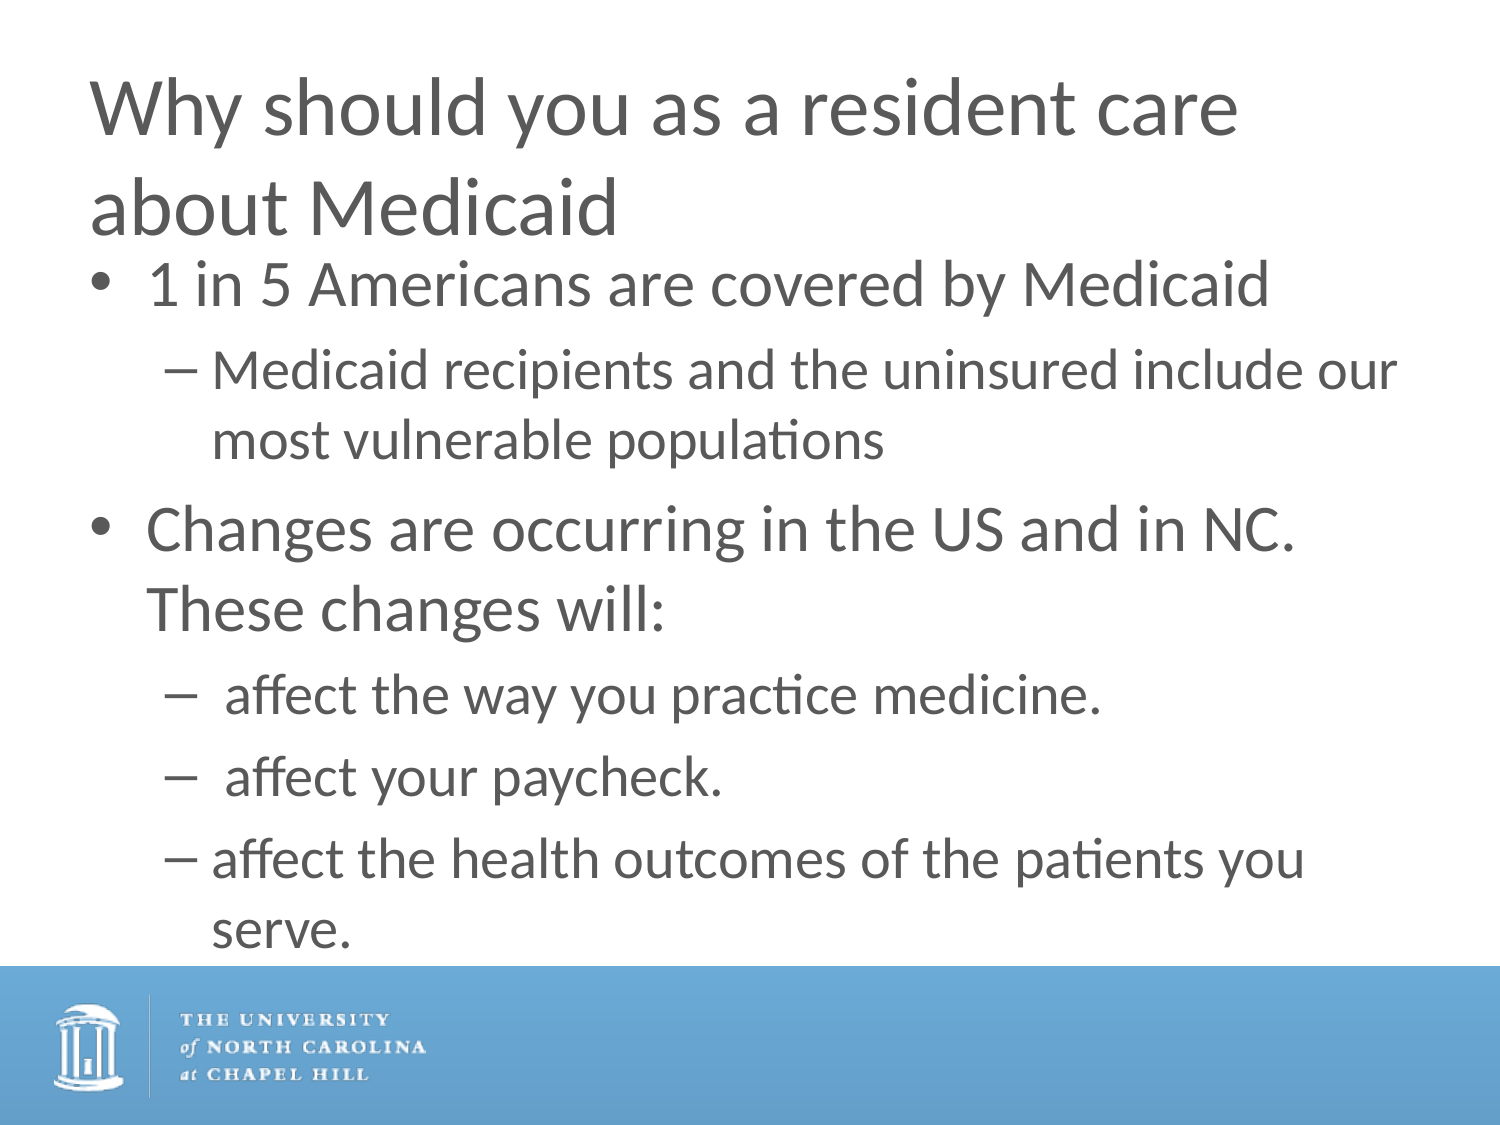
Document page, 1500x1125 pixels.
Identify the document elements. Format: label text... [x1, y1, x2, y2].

list 1 in 5 Americans are covered by Medicaid Medicaid recipients and the uninsured include our most vulnerable populations Changes are occurring in the US and in NC. These changes will: affect the way you practice medicine. affect your paycheck. affect the health outcomes of the patients you serve. [75, 232, 1425, 933]
picture [54, 995, 426, 1098]
title Why should you as a resident care about Medicaid [75, 45, 1425, 232]
